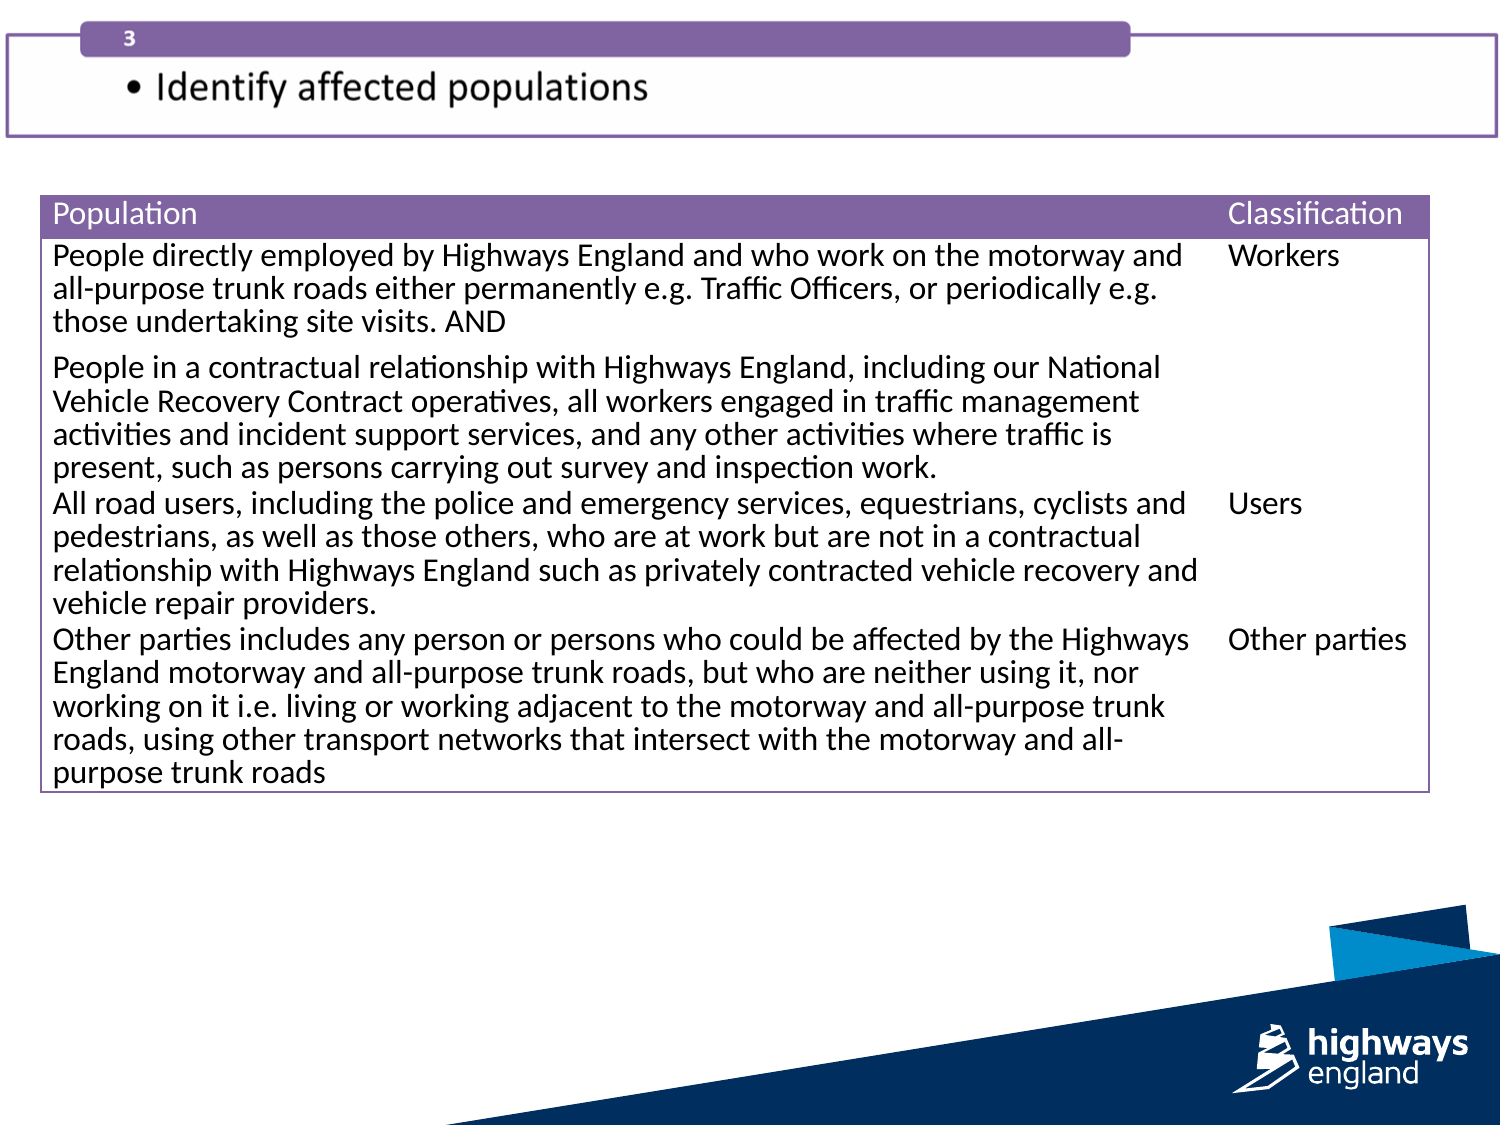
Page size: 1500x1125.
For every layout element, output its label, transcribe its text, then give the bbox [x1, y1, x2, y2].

picture [0, 18, 1500, 139]
table_cell Other parties [1217, 623, 1428, 791]
table_cell People directly employed by Highways England and who work on the motorway and all-purpose trunk roads either permanently e.g. Traffic Officers, or periodically e.g. those undertaking site visits. AND People in a contractual relationship with Highways England, including our National Vehicle Recovery Contract operatives, all workers engaged in traffic management activities and incident support services, and any other activities where traffic is present, such as persons carrying out survey and inspection work. [42, 239, 1217, 487]
table_header Classification [1217, 197, 1428, 239]
table_cell Other parties includes any person or persons who could be affected by the Highways England motorway and all-purpose trunk roads, but who are neither using it, nor working on it i.e. living or working adjacent to the motorway and all-purpose trunk roads, using other transport networks that intersect with the motorway and all-purpose trunk roads [42, 623, 1217, 791]
table_cell Users [1217, 487, 1428, 623]
table_header Population [42, 197, 1217, 239]
table_cell Workers [1217, 239, 1428, 487]
table_cell All road users, including the police and emergency services, equestrians, cyclists and pedestrians, as well as those others, who are at work but are not in a contractual relationship with Highways England such as privately contracted vehicle recovery and vehicle repair providers. [42, 487, 1217, 623]
